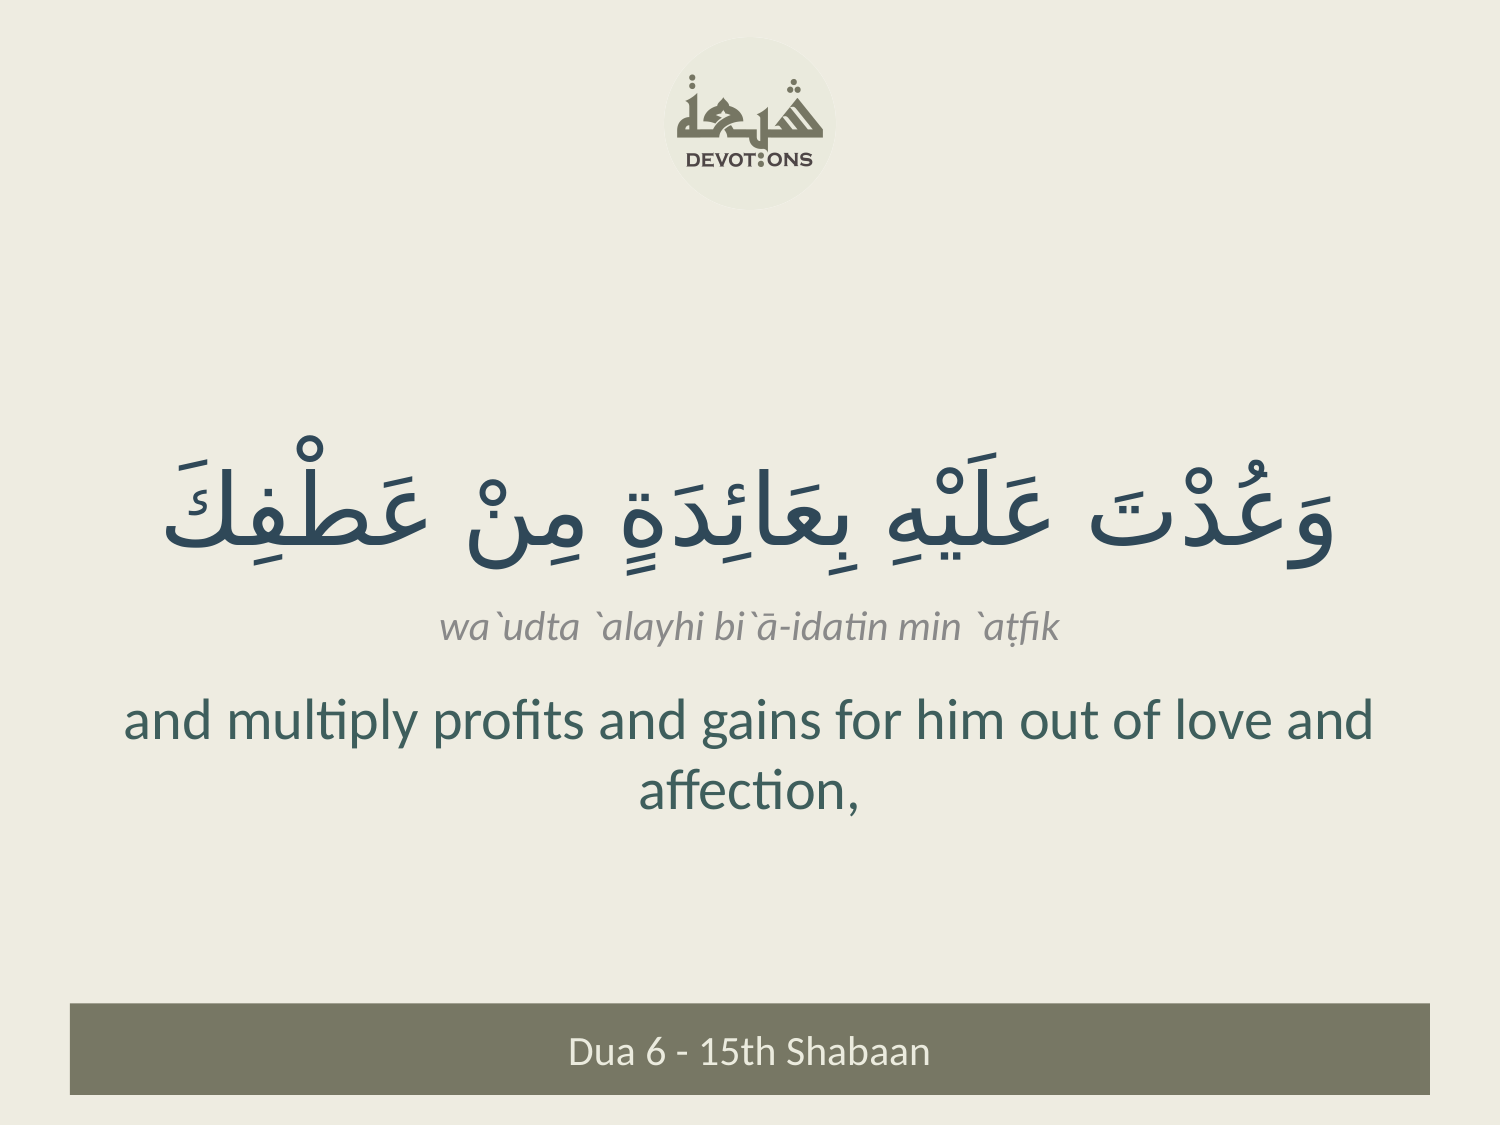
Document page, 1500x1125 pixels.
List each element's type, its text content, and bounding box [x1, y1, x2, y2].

list Dua 6 - 15th Shabaan [69, 1003, 1430, 1095]
list وَعُدْتَ عَلَيْهِ بِعَائِدَةٍ مِنْ عَطْفِكَ wa`udta `alayhi bi`ā-idatin min `aṭfik and multiply profits and gains for him out of love and affection, [69, 203, 1430, 1003]
picture [656, 29, 844, 203]
